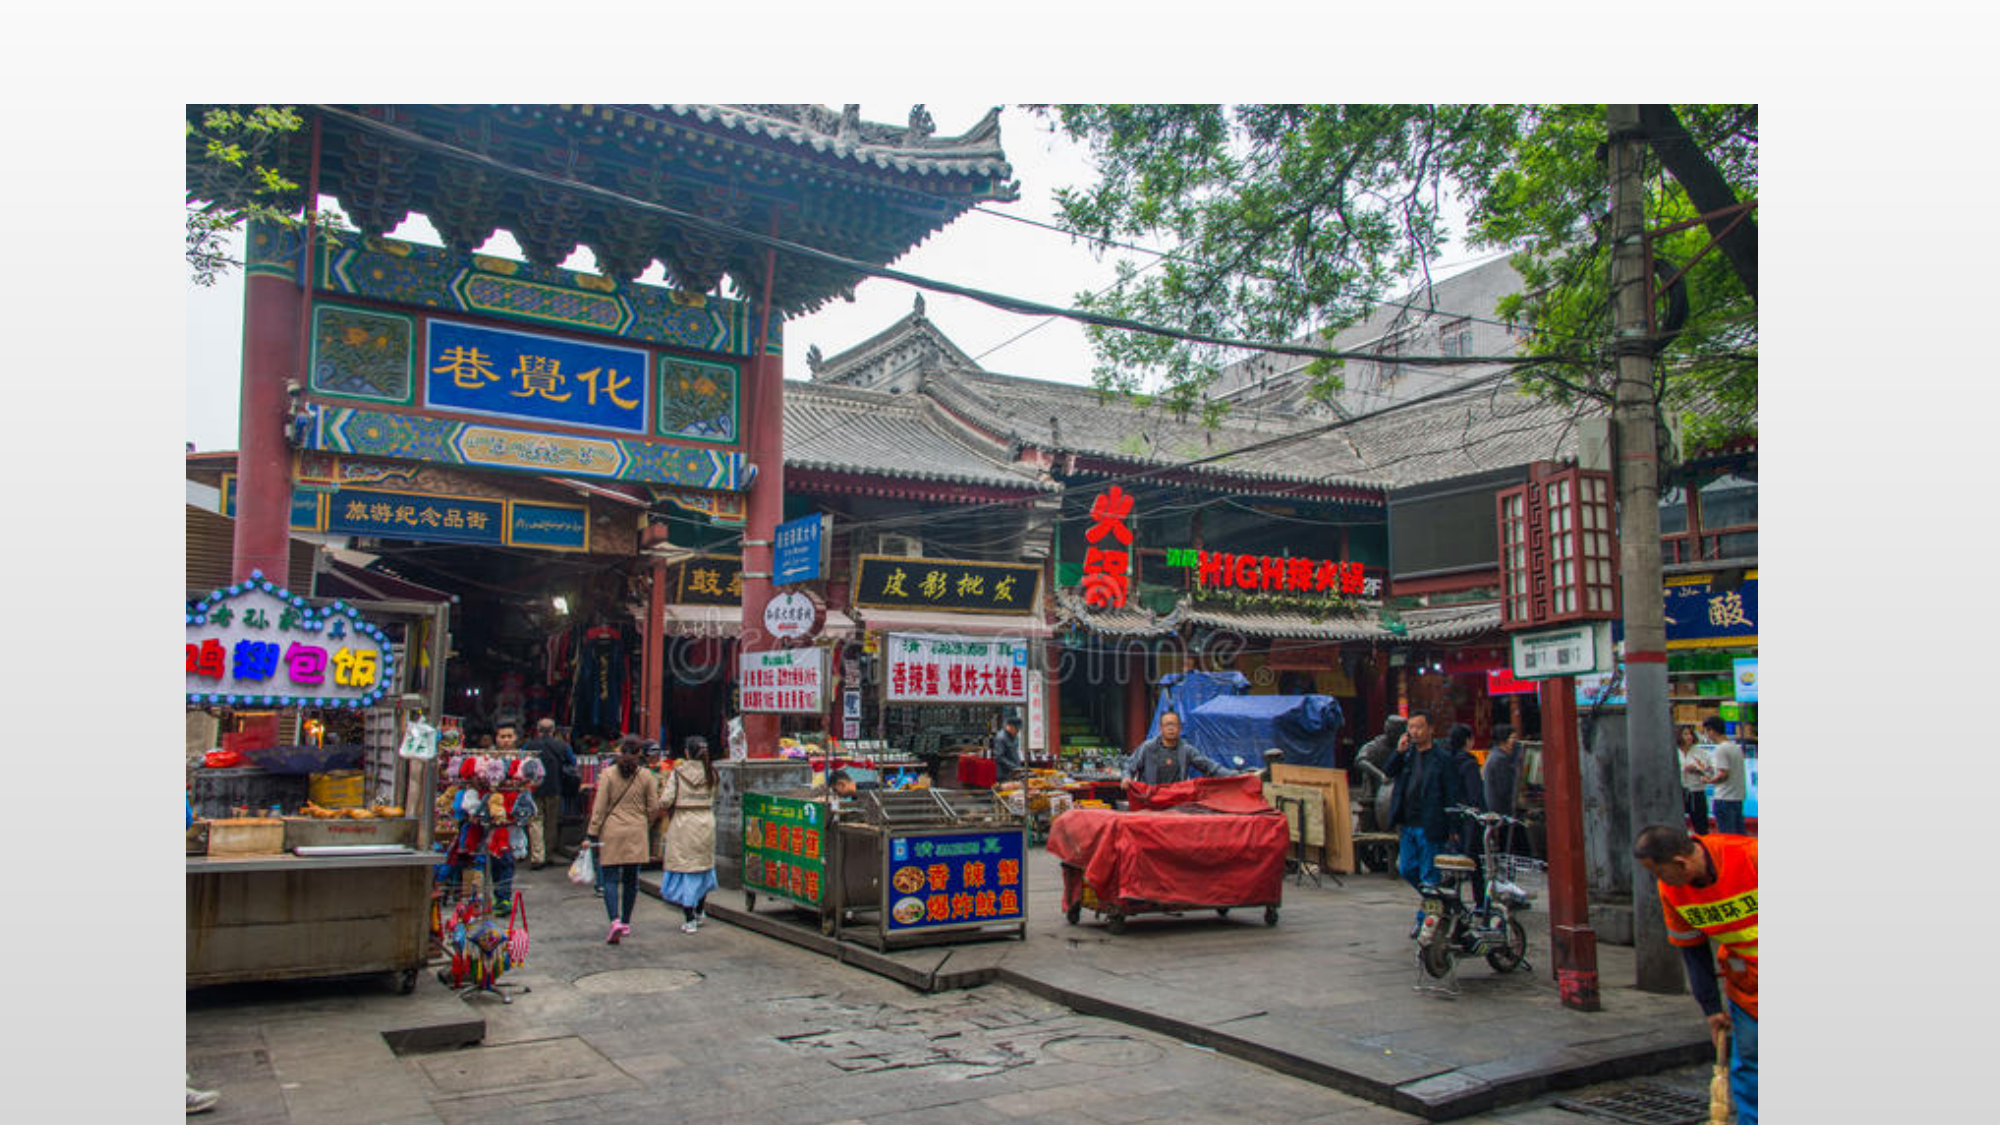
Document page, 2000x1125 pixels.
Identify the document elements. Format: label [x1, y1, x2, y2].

list [186, 104, 1758, 1125]
